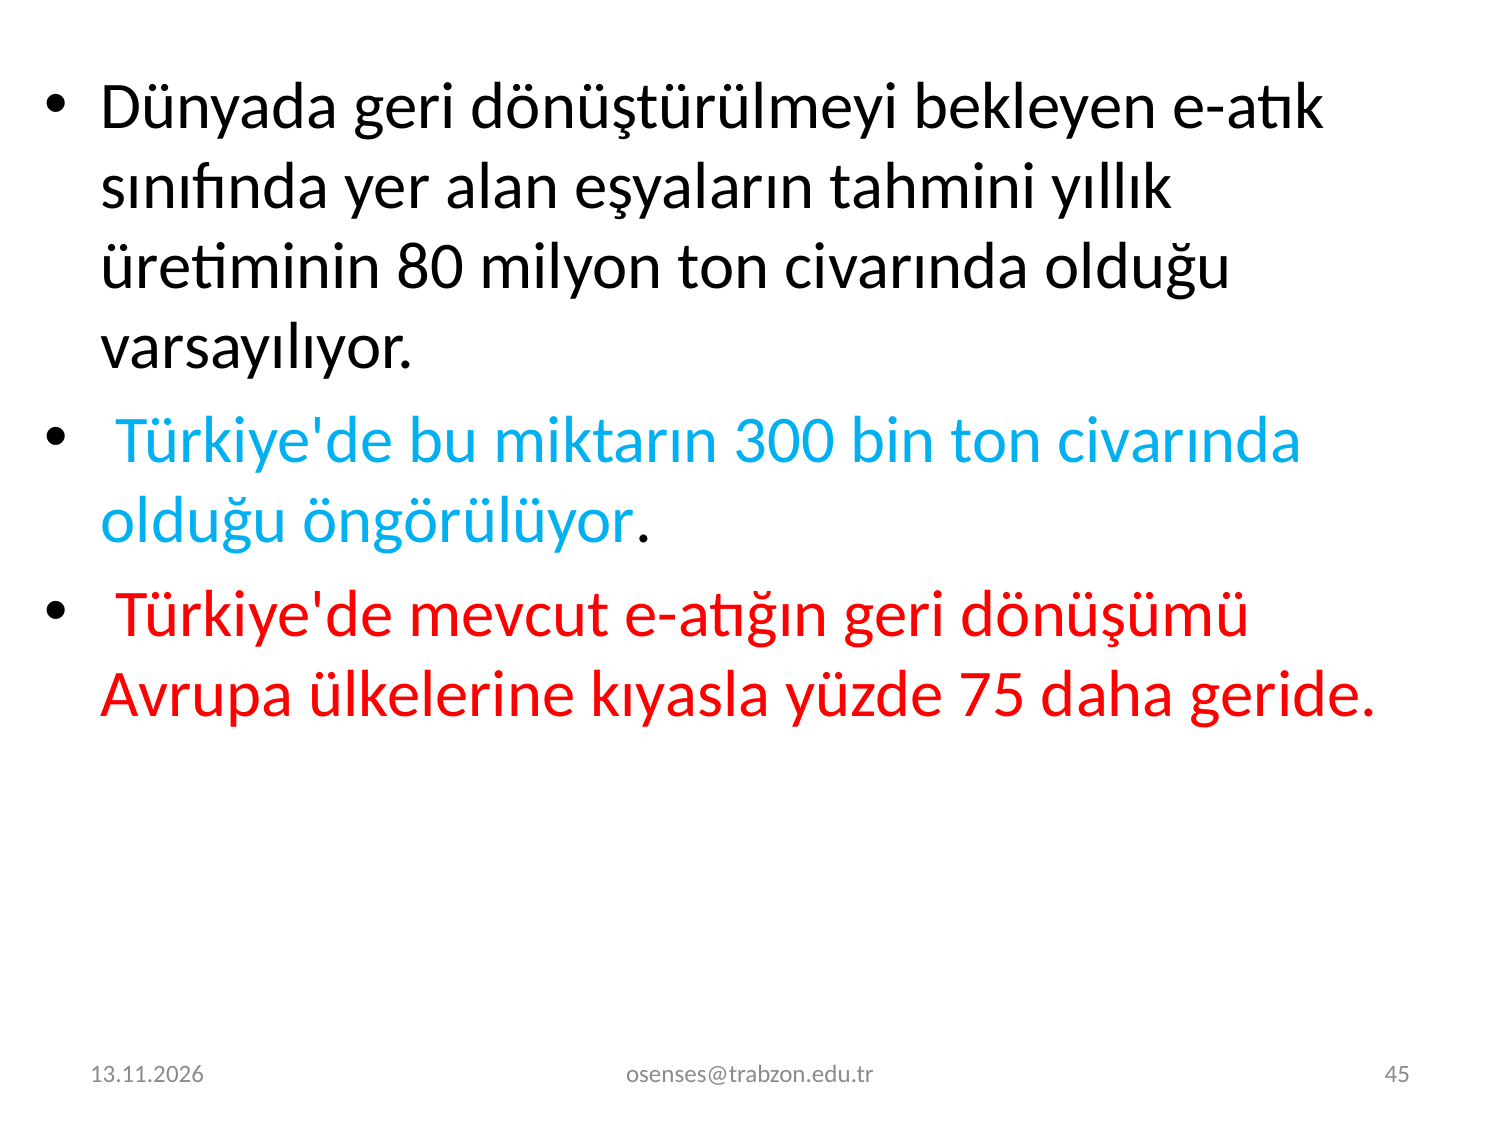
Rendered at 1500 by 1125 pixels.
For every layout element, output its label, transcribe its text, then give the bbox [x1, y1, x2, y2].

slide_number 45 [1074, 1042, 1425, 1103]
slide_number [75, 1042, 425, 1103]
list Dünyada geri dönüştürülmeyi bekleyen e-atık sınıfında yer alan eşyaların tahmini yıllık üretiminin 80 milyon ton civarında olduğu varsayılıyor. Türkiye'de bu miktarın 300 bin ton civarında olduğu öngörülüyor. Türkiye'de mevcut e-atığın geri dönüşümü Avrupa ülkelerine kıyasla yüzde 75 daha geride. [29, 54, 1459, 1083]
footer osenses@trabzon.edu.tr [512, 1042, 988, 1103]
